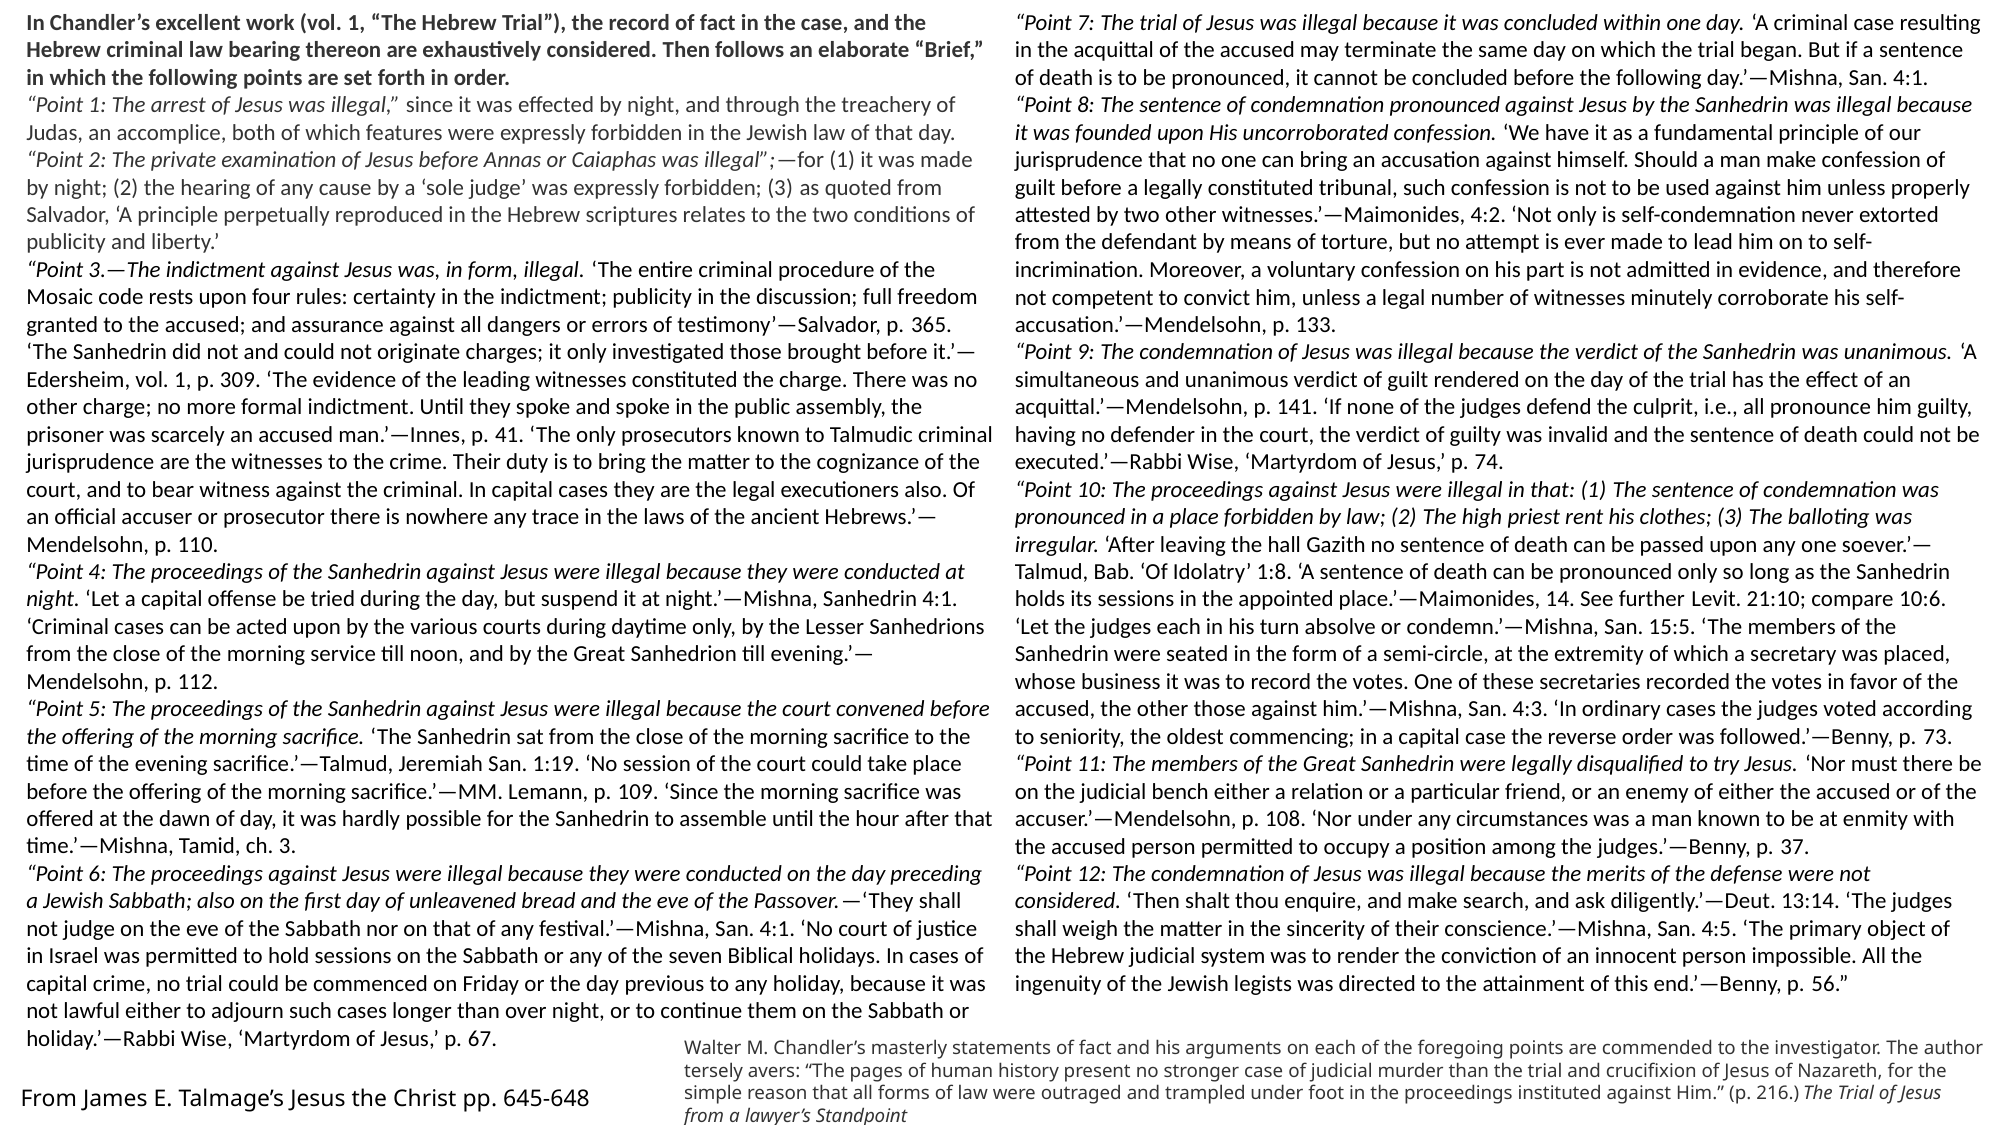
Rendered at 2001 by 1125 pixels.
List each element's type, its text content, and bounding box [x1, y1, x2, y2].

text_box From James E. Talmage’s Jesus the Christ pp. 645-648 [0, 1076, 625, 1119]
text_box Walter M. Chandler’s masterly statements of fact and his arguments on each of the foregoing points are commended to the investigator. The author tersely avers: “The pages of human history present no stronger case of judicial murder than the trial and crucifixion of Jesus of Nazareth, for the simple reason that all forms of law were outraged and trampled under foot in the proceedings instituted against Him.” (p. 216.) The Trial of Jesus from a lawyer’s Standpoint [669, 1028, 2000, 1125]
text_box In Chandler’s excellent work (vol. 1, “The Hebrew Trial”), the record of fact in the case, and the Hebrew criminal law bearing thereon are exhaustively considered. Then follows an elaborate “Brief,” in which the following points are set forth in order. “Point 1: The arrest of Jesus was illegal,” since it was effected by night, and through the treachery of Judas, an accomplice, both of which features were expressly forbidden in the Jewish law of that day. “Point 2: The private examination of Jesus before Annas or Caiaphas was illegal”;—for (1) it was made by night; (2) the hearing of any cause by a ‘sole judge’ was expressly forbidden; (3) as quoted from Salvador, ‘A principle perpetually reproduced in the Hebrew scriptures relates to the two conditions of publicity and liberty.’ “Point 3.—The indictment against Jesus was, in form, illegal. ‘The entire criminal procedure of the Mosaic code rests upon four rules: certainty in the indictment; publicity in the discussion; full freedom granted to the accused; and assurance against all dangers or errors of testimony’—Salvador, p. 365. ‘The Sanhedrin did not and could not originate charges; it only investigated those brought before it.’—Edersheim, vol. 1, p. 309. ‘The evidence of the leading witnesses constituted the charge. There was no other charge; no more formal indictment. Until they spoke and spoke in the public assembly, the prisoner was scarcely an accused man.’—Innes, p. 41. ‘The only prosecutors known to Talmudic criminal jurisprudence are the witnesses to the crime. Their duty is to bring the matter to the cognizance of the court, and to bear witness against the criminal. In capital cases they are the legal executioners also. Of an official accuser or prosecutor there is nowhere any trace in the laws of the ancient Hebrews.’—Mendelsohn, p. 110. “Point 4: The proceedings of the Sanhedrin against Jesus were illegal because they were conducted at night. ‘Let a capital offense be tried during the day, but suspend it at night.’—Mishna, Sanhedrin 4:1. ‘Criminal cases can be acted upon by the various courts during daytime only, by the Lesser Sanhedrions from the close of the morning service till noon, and by the Great Sanhedrion till evening.’—Mendelsohn, p. 112. “Point 5: The proceedings of the Sanhedrin against Jesus were illegal because the court convened before the offering of the morning sacrifice. ‘The Sanhedrin sat from the close of the morning sacrifice to the time of the evening sacrifice.’—Talmud, Jeremiah San. 1:19. ‘No session of the court could take place before the offering of the morning sacrifice.’—MM. Lemann, p. 109. ‘Since the morning sacrifice was offered at the dawn of day, it was hardly possible for the Sanhedrin to assemble until the hour after that time.’—Mishna, Tamid, ch. 3. “Point 6: The proceedings against Jesus were illegal because they were conducted on the day preceding a Jewish Sabbath; also on the first day of unleavened bread and the eve of the Passover.—‘They shall not judge on the eve of the Sabbath nor on that of any festival.’—Mishna, San. 4:1. ‘No court of justice in Israel was permitted to hold sessions on the Sabbath or any of the seven Biblical holidays. In cases of capital crime, no trial could be commenced on Friday or the day previous to any holiday, because it was not lawful either to adjourn such cases longer than over night, or to continue them on the Sabbath or holiday.’—Rabbi Wise, ‘Martyrdom of Jesus,’ p. 67. [11, 0, 999, 1059]
text_box “Point 7: The trial of Jesus was illegal because it was concluded within one day. ‘A criminal case resulting in the acquittal of the accused may terminate the same day on which the trial began. But if a sentence of death is to be pronounced, it cannot be concluded before the following day.’—Mishna, San. 4:1. “Point 8: The sentence of condemnation pronounced against Jesus by the Sanhedrin was illegal because it was founded upon His uncorroborated confession. ‘We have it as a fundamental principle of our jurisprudence that no one can bring an accusation against himself. Should a man make confession of guilt before a legally constituted tribunal, such confession is not to be used against him unless properly attested by two other witnesses.’—Maimonides, 4:2. ‘Not only is self-condemnation never extorted from the defendant by means of torture, but no attempt is ever made to lead him on to self-incrimination. Moreover, a voluntary confession on his part is not admitted in evidence, and therefore not competent to convict him, unless a legal number of witnesses minutely corroborate his self-accusation.’—Mendelsohn, p. 133. “Point 9: The condemnation of Jesus was illegal because the verdict of the Sanhedrin was unanimous. ‘A simultaneous and unanimous verdict of guilt rendered on the day of the trial has the effect of an acquittal.’—Mendelsohn, p. 141. ‘If none of the judges defend the culprit, i.e., all pronounce him guilty, having no defender in the court, the verdict of guilty was invalid and the sentence of death could not be executed.’—Rabbi Wise, ‘Martyrdom of Jesus,’ p. 74. “Point 10: The proceedings against Jesus were illegal in that: (1) The sentence of condemnation was pronounced in a place forbidden by law; (2) The high priest rent his clothes; (3) The balloting was irregular. ‘After leaving the hall Gazith no sentence of death can be passed upon any one soever.’—Talmud, Bab. ‘Of Idolatry’ 1:8. ‘A sentence of death can be pronounced only so long as the Sanhedrin holds its sessions in the appointed place.’—Maimonides, 14. See further Levit. 21:10; compare 10:6. ‘Let the judges each in his turn absolve or condemn.’—Mishna, San. 15:5. ‘The members of the Sanhedrin were seated in the form of a semi-circle, at the extremity of which a secretary was placed, whose business it was to record the votes. One of these secretaries recorded the votes in favor of the accused, the other those against him.’—Mishna, San. 4:3. ‘In ordinary cases the judges voted according to seniority, the oldest commencing; in a capital case the reverse order was followed.’—Benny, p. 73. “Point 11: The members of the Great Sanhedrin were legally disqualified to try Jesus. ‘Nor must there be on the judicial bench either a relation or a particular friend, or an enemy of either the accused or of the accuser.’—Mendelsohn, p. 108. ‘Nor under any circumstances was a man known to be at enmity with the accused person permitted to occupy a position among the judges.’—Benny, p. 37. “Point 12: The condemnation of Jesus was illegal because the merits of the defense were not considered. ‘Then shalt thou enquire, and make search, and ask diligently.’—Deut. 13:14. ‘The judges shall weigh the matter in the sincerity of their conscience.’—Mishna, San. 4:5. ‘The primary object of the Hebrew judicial system was to render the conviction of an innocent person impossible. All the ingenuity of the Jewish legists was directed to the attainment of this end.’—Benny, p. 56.” [999, 0, 2000, 1028]
